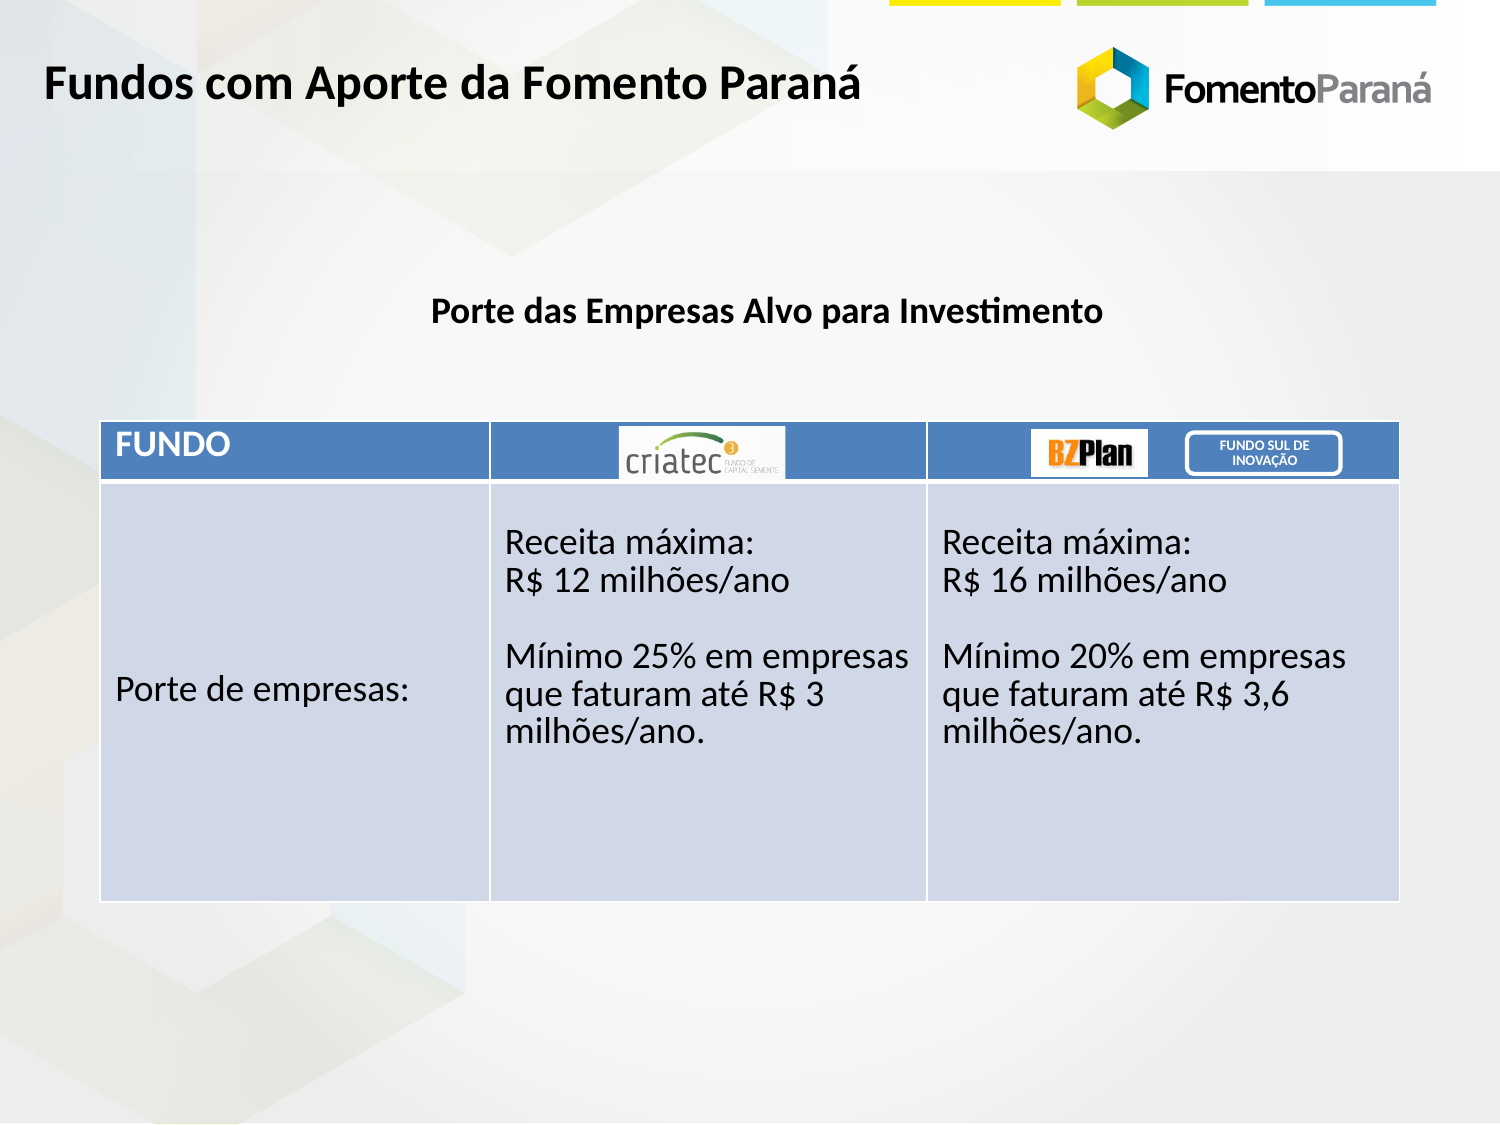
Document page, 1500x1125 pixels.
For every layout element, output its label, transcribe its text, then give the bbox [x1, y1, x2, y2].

table_cell Porte de empresas: [101, 484, 489, 901]
text_box Fundos com Aporte da Fomento Paraná [29, 42, 1069, 118]
table_cell Receita máxima: R$ 12 milhões/ano Mínimo 25% em empresas que faturam até R$ 3 milhões/ano. [491, 484, 926, 901]
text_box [1186, 432, 1341, 475]
picture [0, 0, 1500, 1125]
table_header FUNDO [101, 422, 489, 479]
text_box Porte das Empresas Alvo para Investimento [100, 278, 1436, 339]
table_header [928, 422, 1399, 479]
table_cell Receita máxima: R$ 16 milhões/ano Mínimo 20% em empresas que faturam até R$ 3,6 milhões/ano. [928, 484, 1399, 901]
table_header [491, 422, 926, 479]
